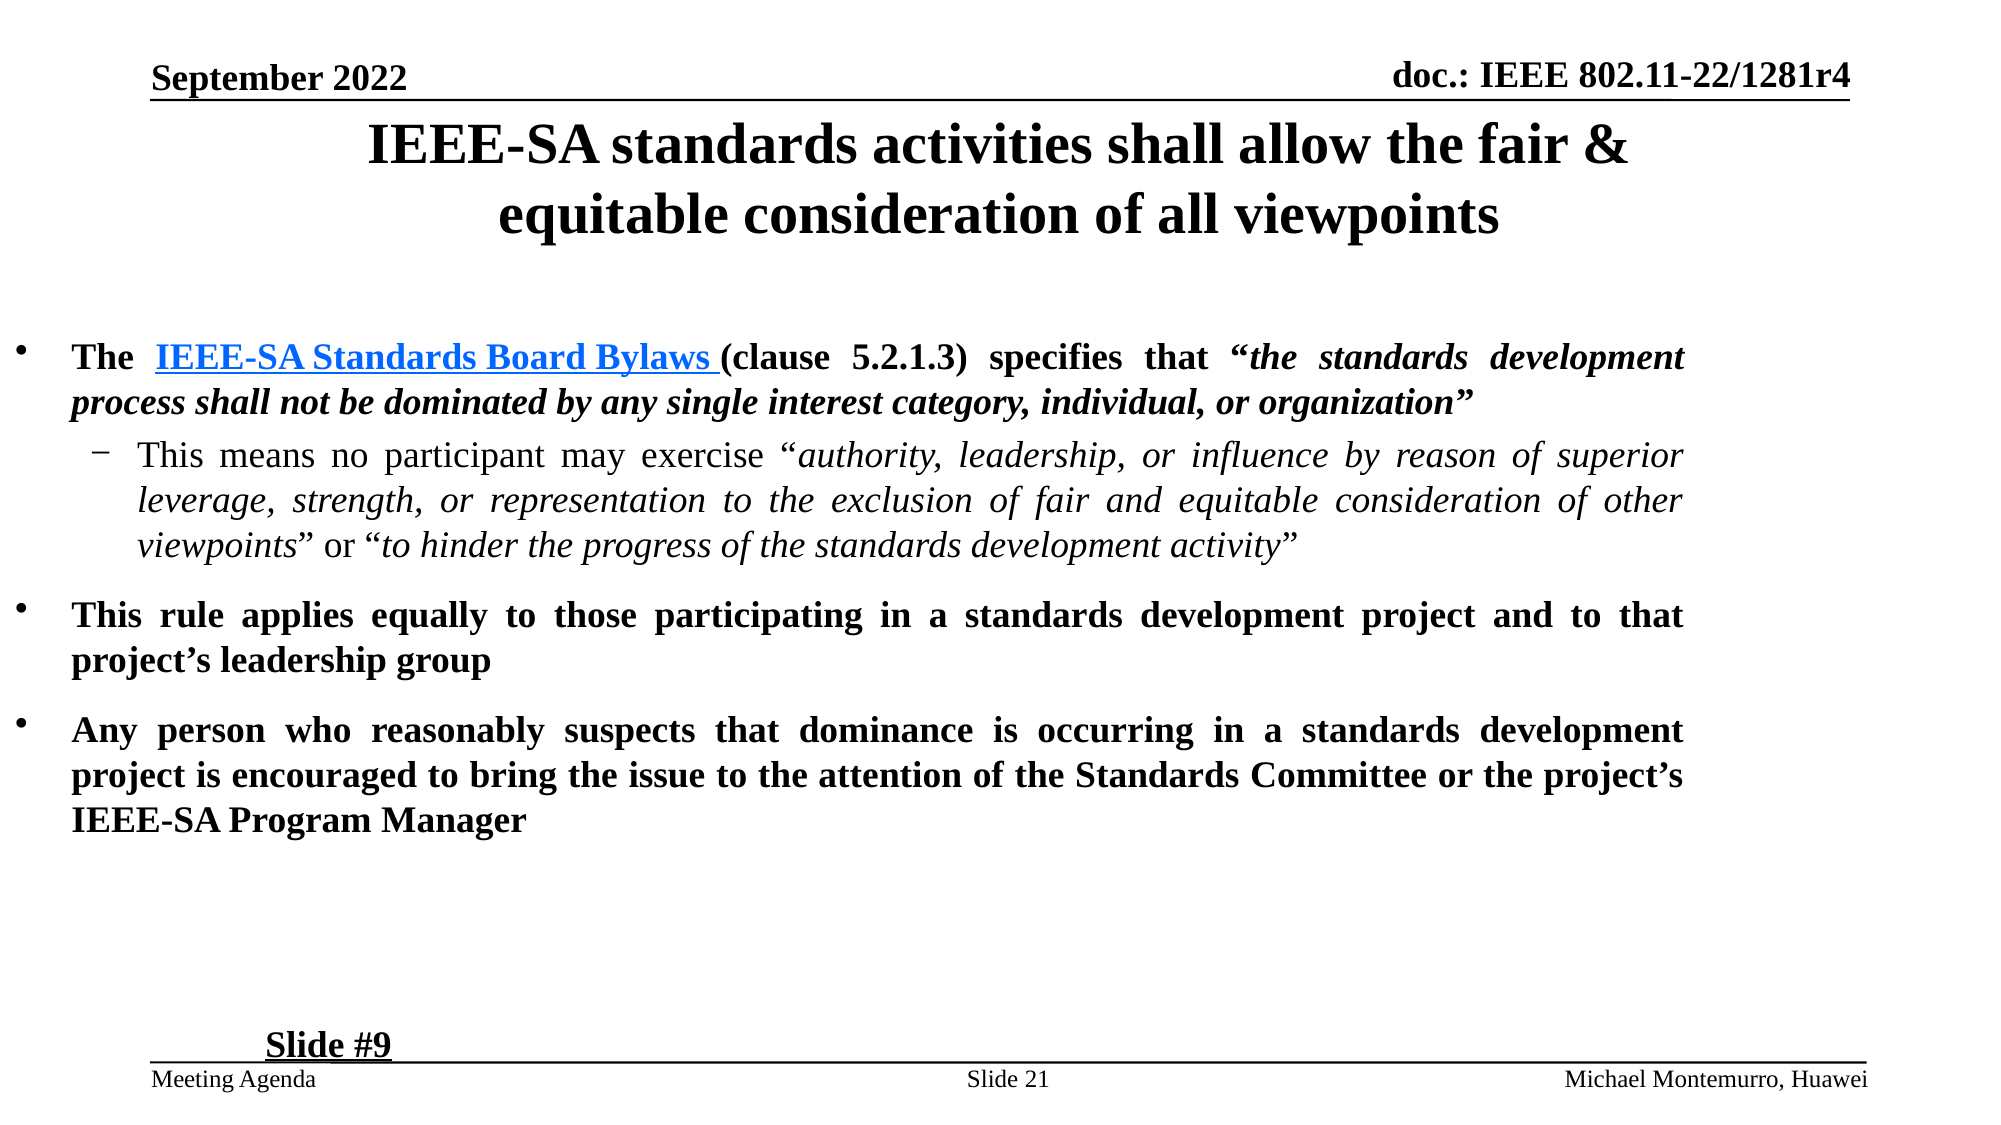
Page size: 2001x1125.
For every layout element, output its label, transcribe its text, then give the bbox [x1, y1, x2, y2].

slide_number Slide 21 [964, 1061, 1053, 1093]
text_box Slide #9 [250, 1012, 407, 1073]
text_box IEEE-SA standards activities shall allow the fair & equitable consideration of all viewpoints [350, 87, 1650, 263]
footer Michael Montemurro, Huawei [1266, 1061, 1869, 1093]
list The IEEE-SA Standards Board Bylaws (clause 5.2.1.3) specifies that “the standards development process shall not be dominated by any single interest category, individual, or organization” This means no participant may exercise “authority, leadership, or influence by reason of superior leverage, strength, or representation to the exclusion of fair and equitable consideration of other viewpoints” or “to hinder the progress of the standards development activity” This rule applies equally to those participating in a standards development project and to that project’s leadership group Any person who reasonably suspects that dominance is occurring in a standards development project is encouraged to bring the issue to the attention of the Standards Committee or the project’s IEEE-SA Program Manager [0, 324, 1700, 1000]
